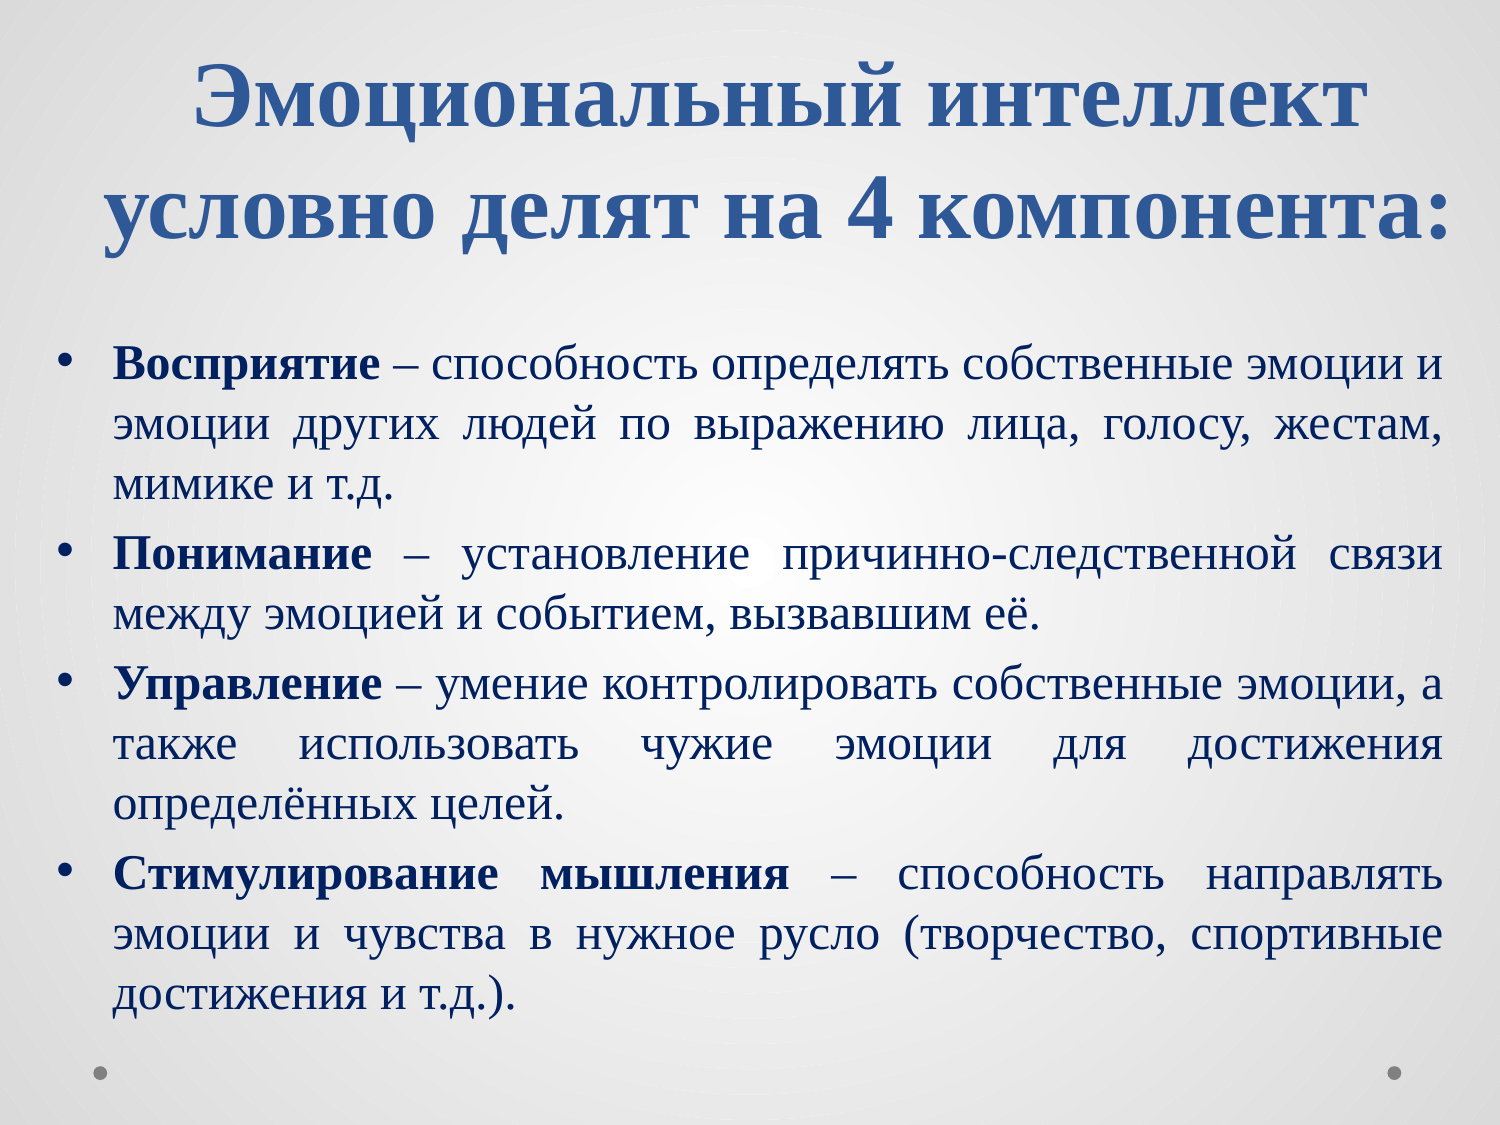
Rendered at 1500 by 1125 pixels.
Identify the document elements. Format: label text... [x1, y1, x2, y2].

list Восприятие – способность определять собственные эмоции и эмоции других людей по выражению лица, голосу, жестам, мимике и т.д. Понимание – установление причинно-следственной связи между эмоцией и событием, вызвавшим её. Управление – умение контролировать собственные эмоции, а также использовать чужие эмоции для достижения определённых целей. Стимулирование мышления – способность направлять эмоции и чувства в нужное русло (творчество, спортивные достижения и т.д.). [41, 322, 1459, 1124]
title Эмоциональный интеллект условно делят на 4 компонента: [76, 137, 1483, 400]
